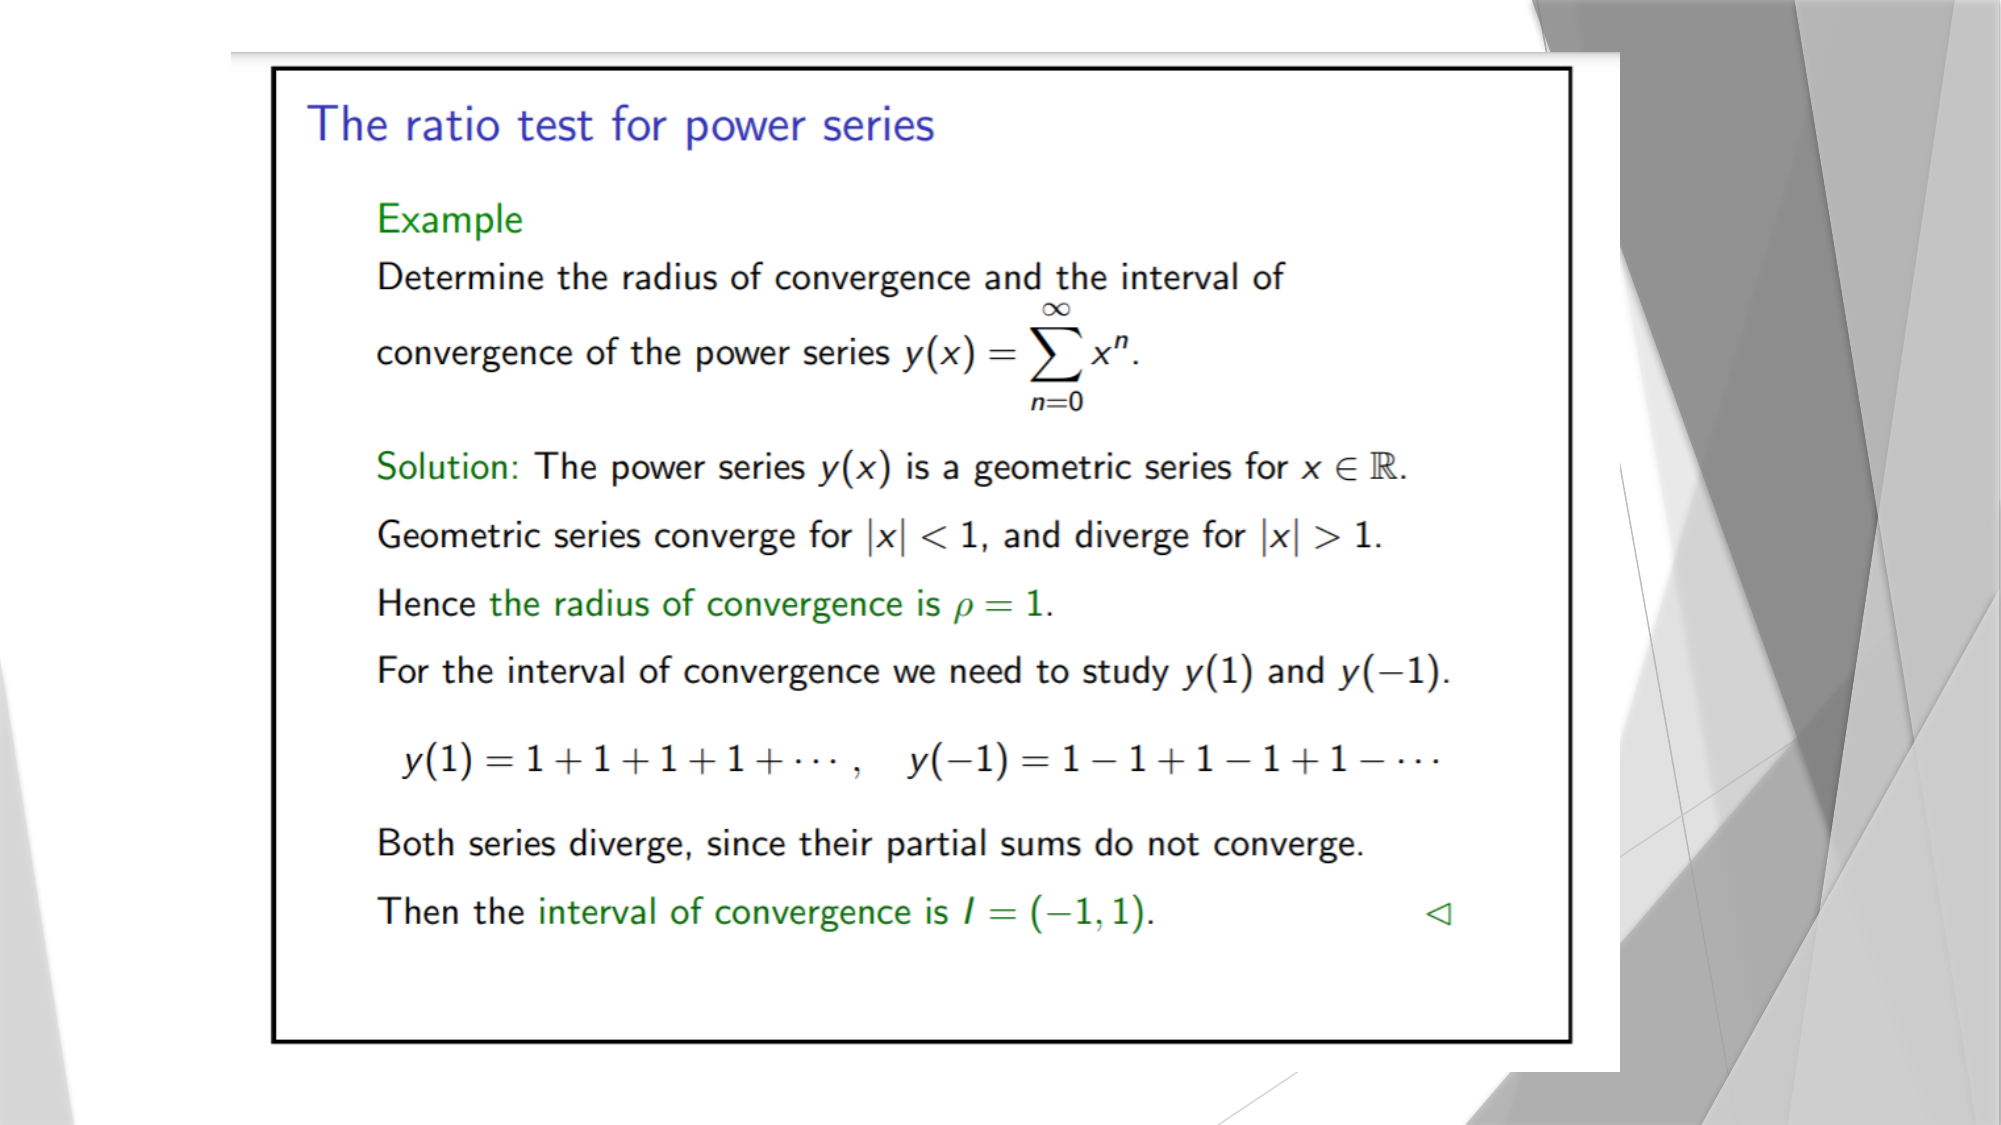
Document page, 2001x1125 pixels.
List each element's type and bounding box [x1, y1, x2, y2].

picture [230, 51, 1621, 1073]
